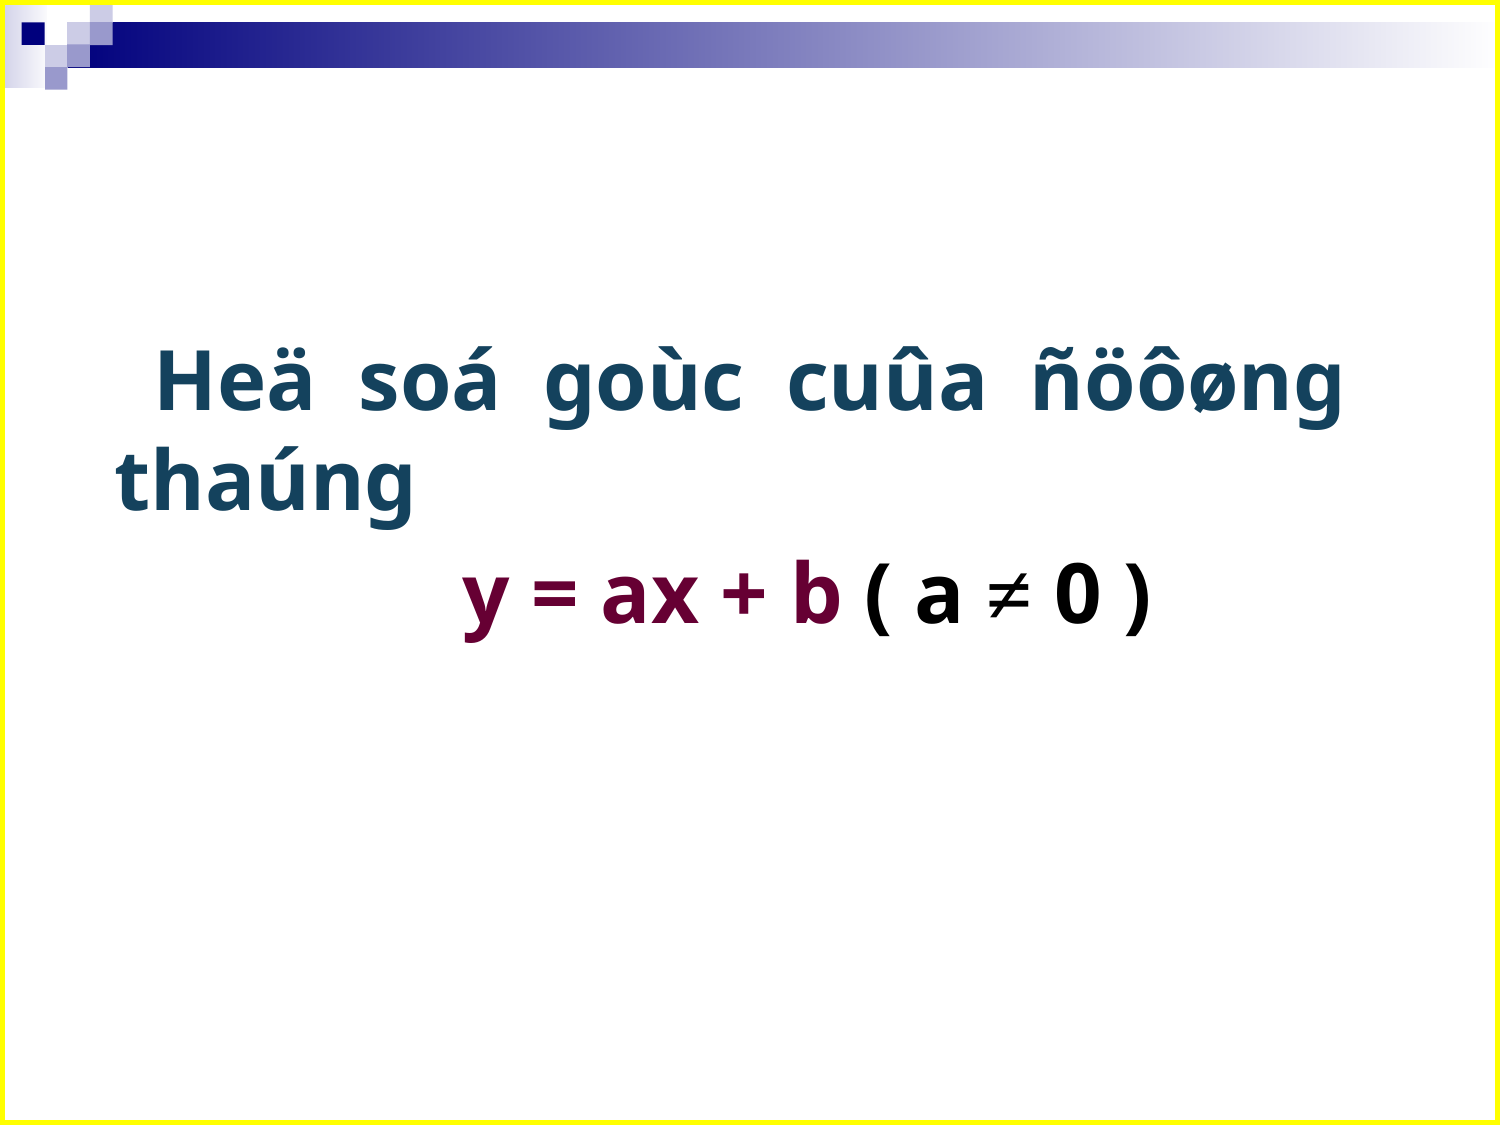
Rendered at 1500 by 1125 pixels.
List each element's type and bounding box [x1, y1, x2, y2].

text_box [0, 0, 1500, 1125]
